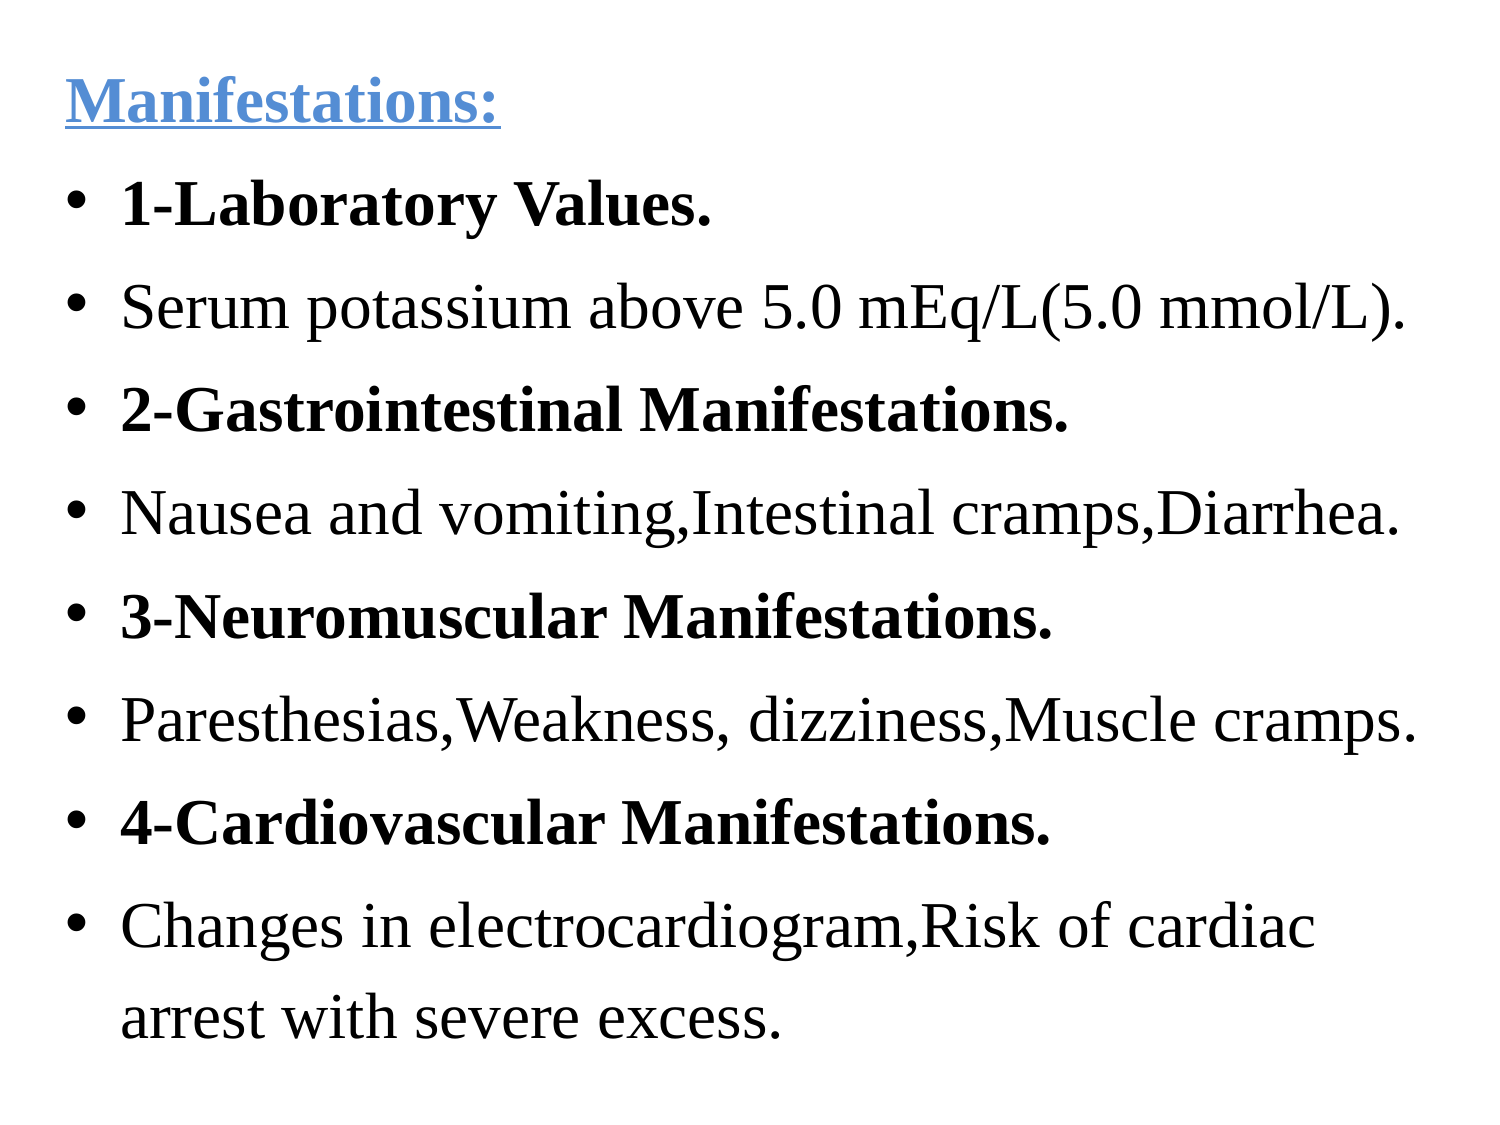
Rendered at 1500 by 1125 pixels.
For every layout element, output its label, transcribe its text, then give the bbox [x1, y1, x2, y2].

list Manifestations: 1-Laboratory Values. Serum potassium above 5.0 mEq/L(5.0 mmol/L). 2-Gastrointestinal Manifestations. Nausea and vomiting,Intestinal cramps,Diarrhea. 3-Neuromuscular Manifestations. Paresthesias,Weakness, dizziness,Muscle cramps. 4-Cardiovascular Manifestations. Changes in electrocardiogram,Risk of cardiac arrest with severe excess. [50, 37, 1463, 1075]
